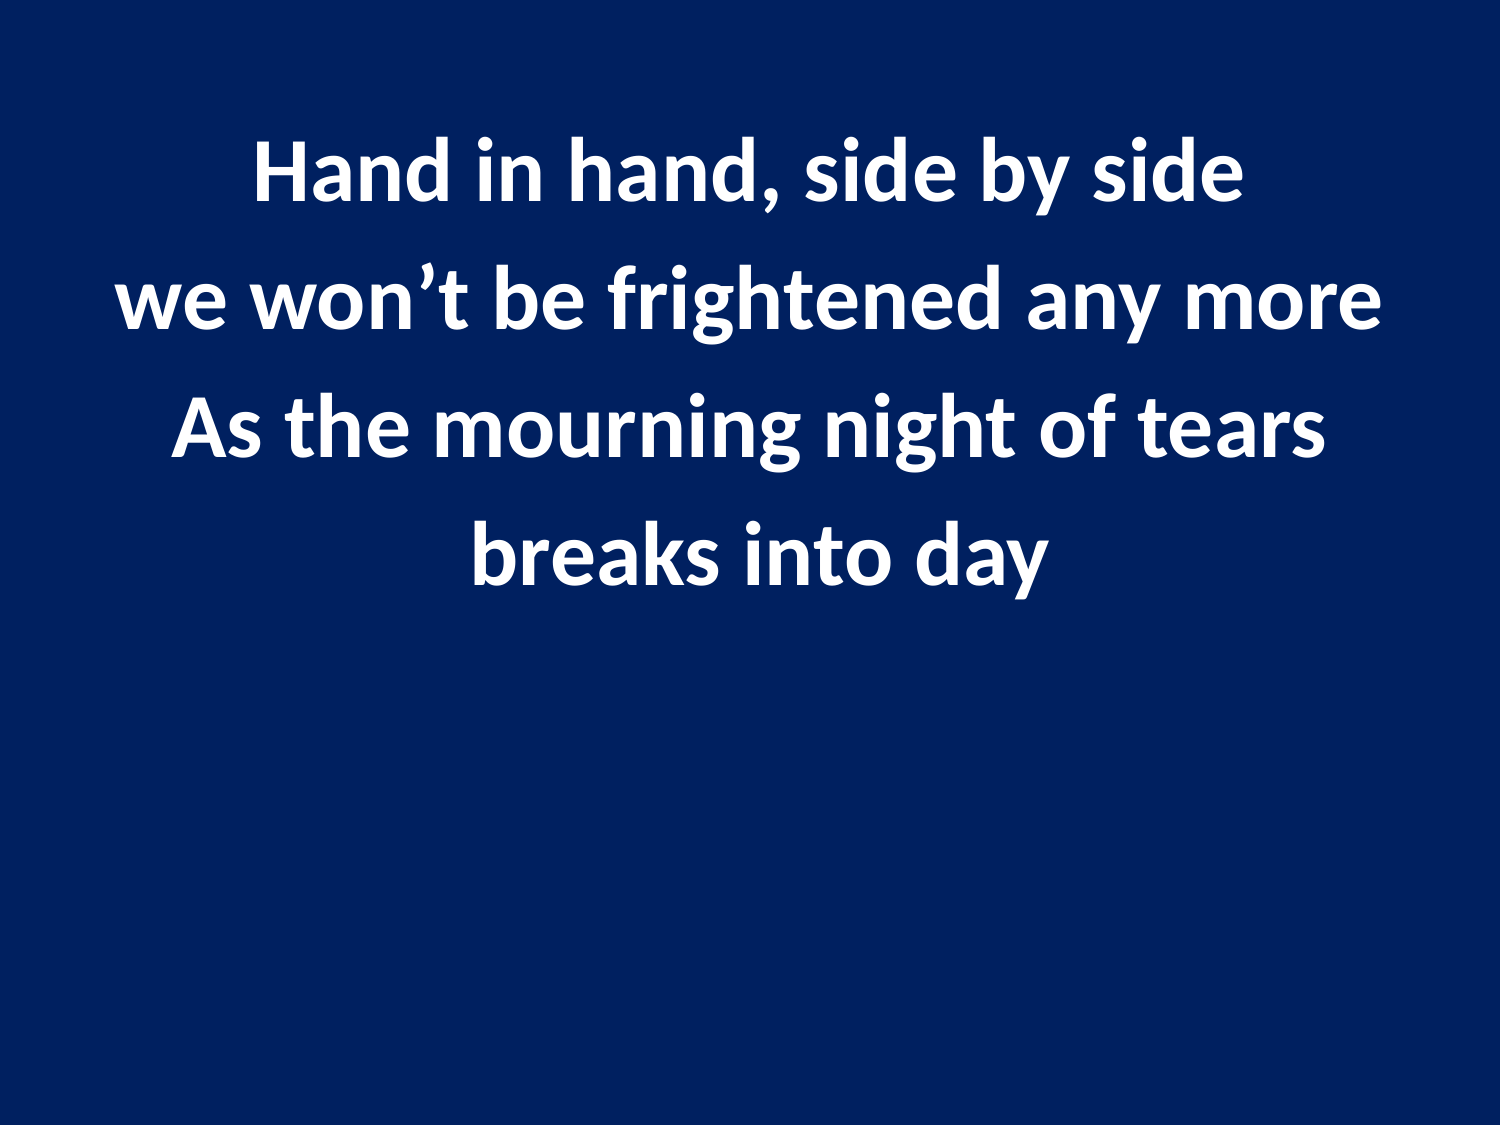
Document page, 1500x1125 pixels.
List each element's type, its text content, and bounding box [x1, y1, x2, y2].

list Hand in hand, side by side we won’t be frightened any more As the mourning night of tears breaks into day [75, 101, 1425, 1005]
